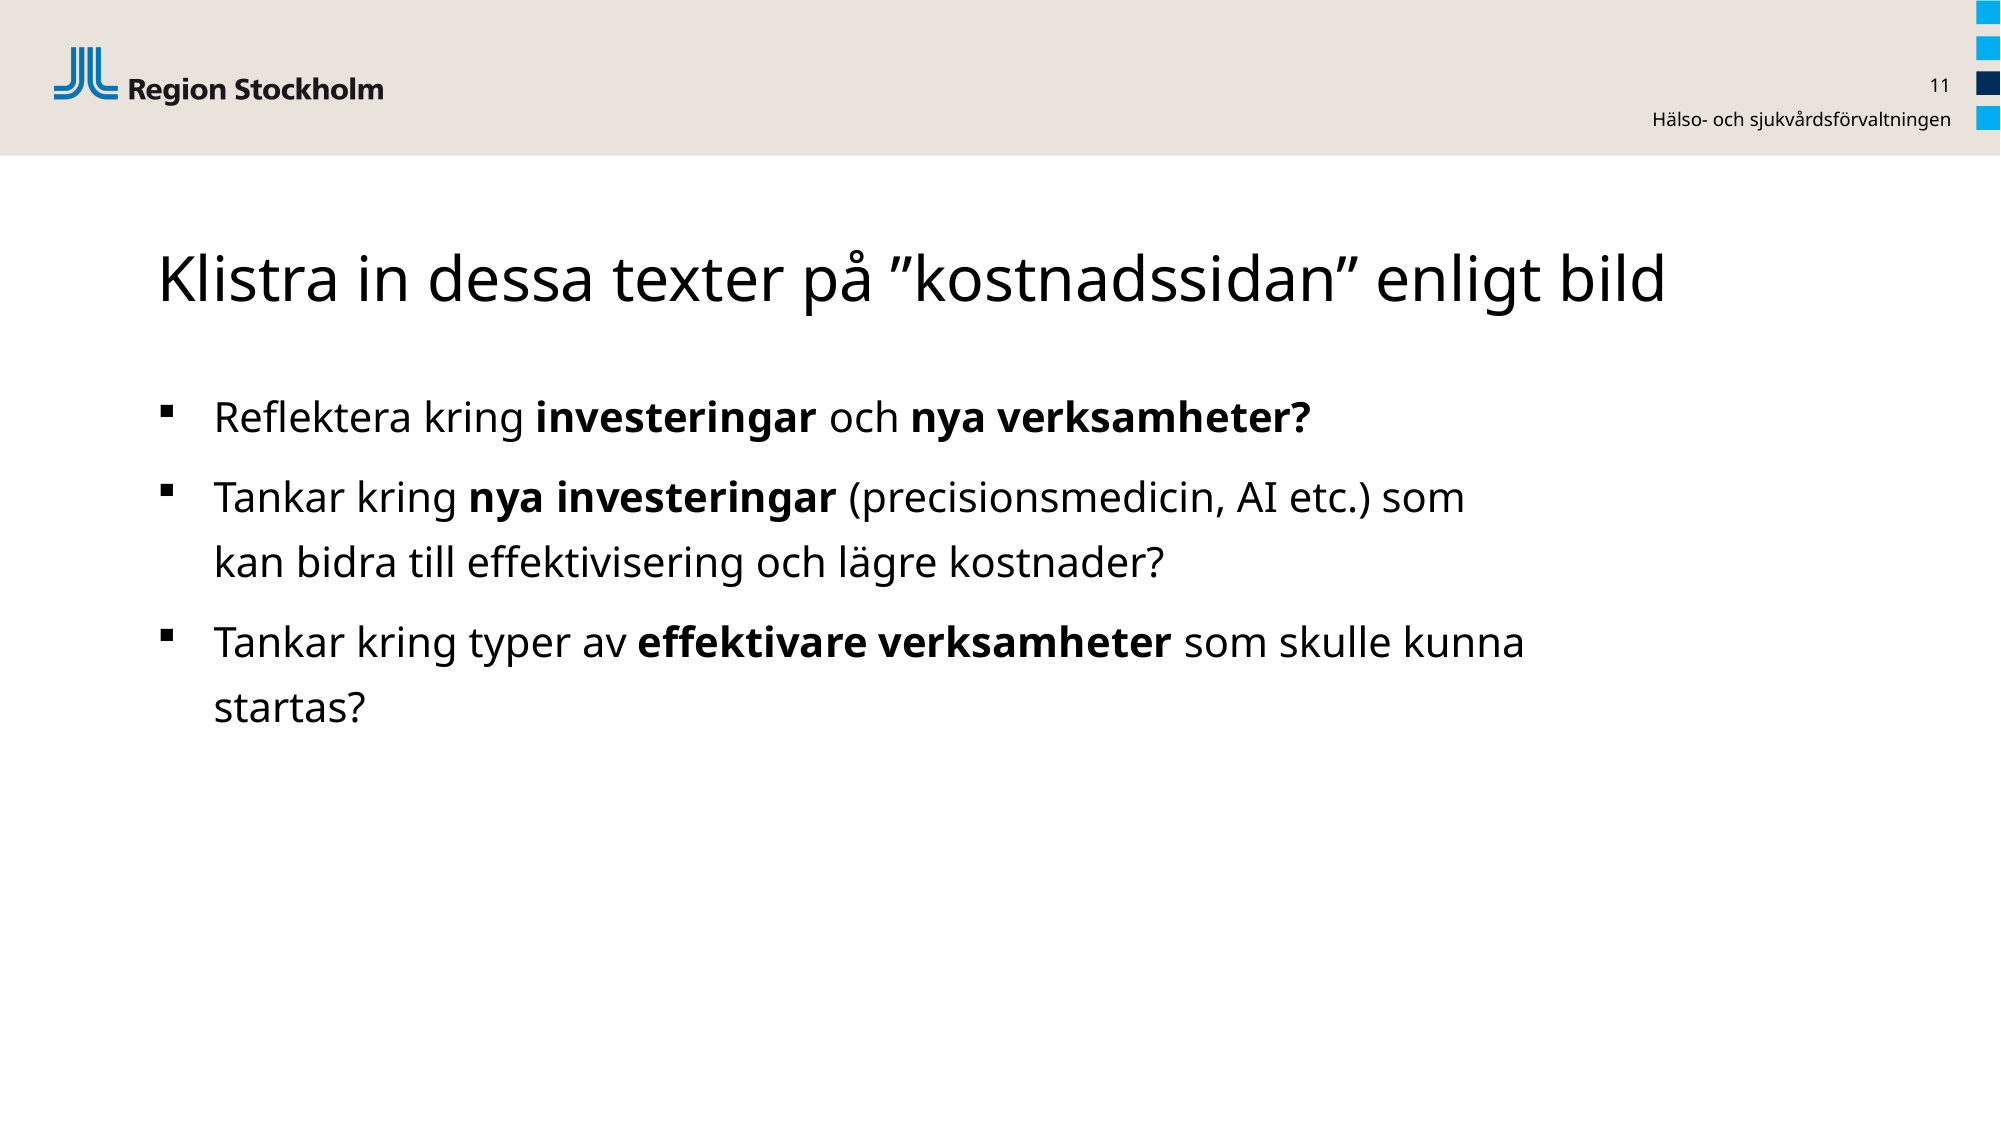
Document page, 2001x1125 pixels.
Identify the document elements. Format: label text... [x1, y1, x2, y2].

list Reflektera kring investeringar och nya verksamheter? Tankar kring nya investeringar (precisionsmedicin, AI etc.) som kan bidra till effektivisering och lägre kostnader? Tankar kring typer av effektivare verksamheter som skulle kunna startas? [157, 376, 1546, 1000]
title Klistra in dessa texter på ”kostnadssidan” enligt bild [157, 238, 1842, 377]
slide_number 11 [1400, 73, 1952, 95]
picture [54, 47, 383, 106]
footer Hälso- och sjukvårdsförvaltningen [1400, 107, 1952, 129]
